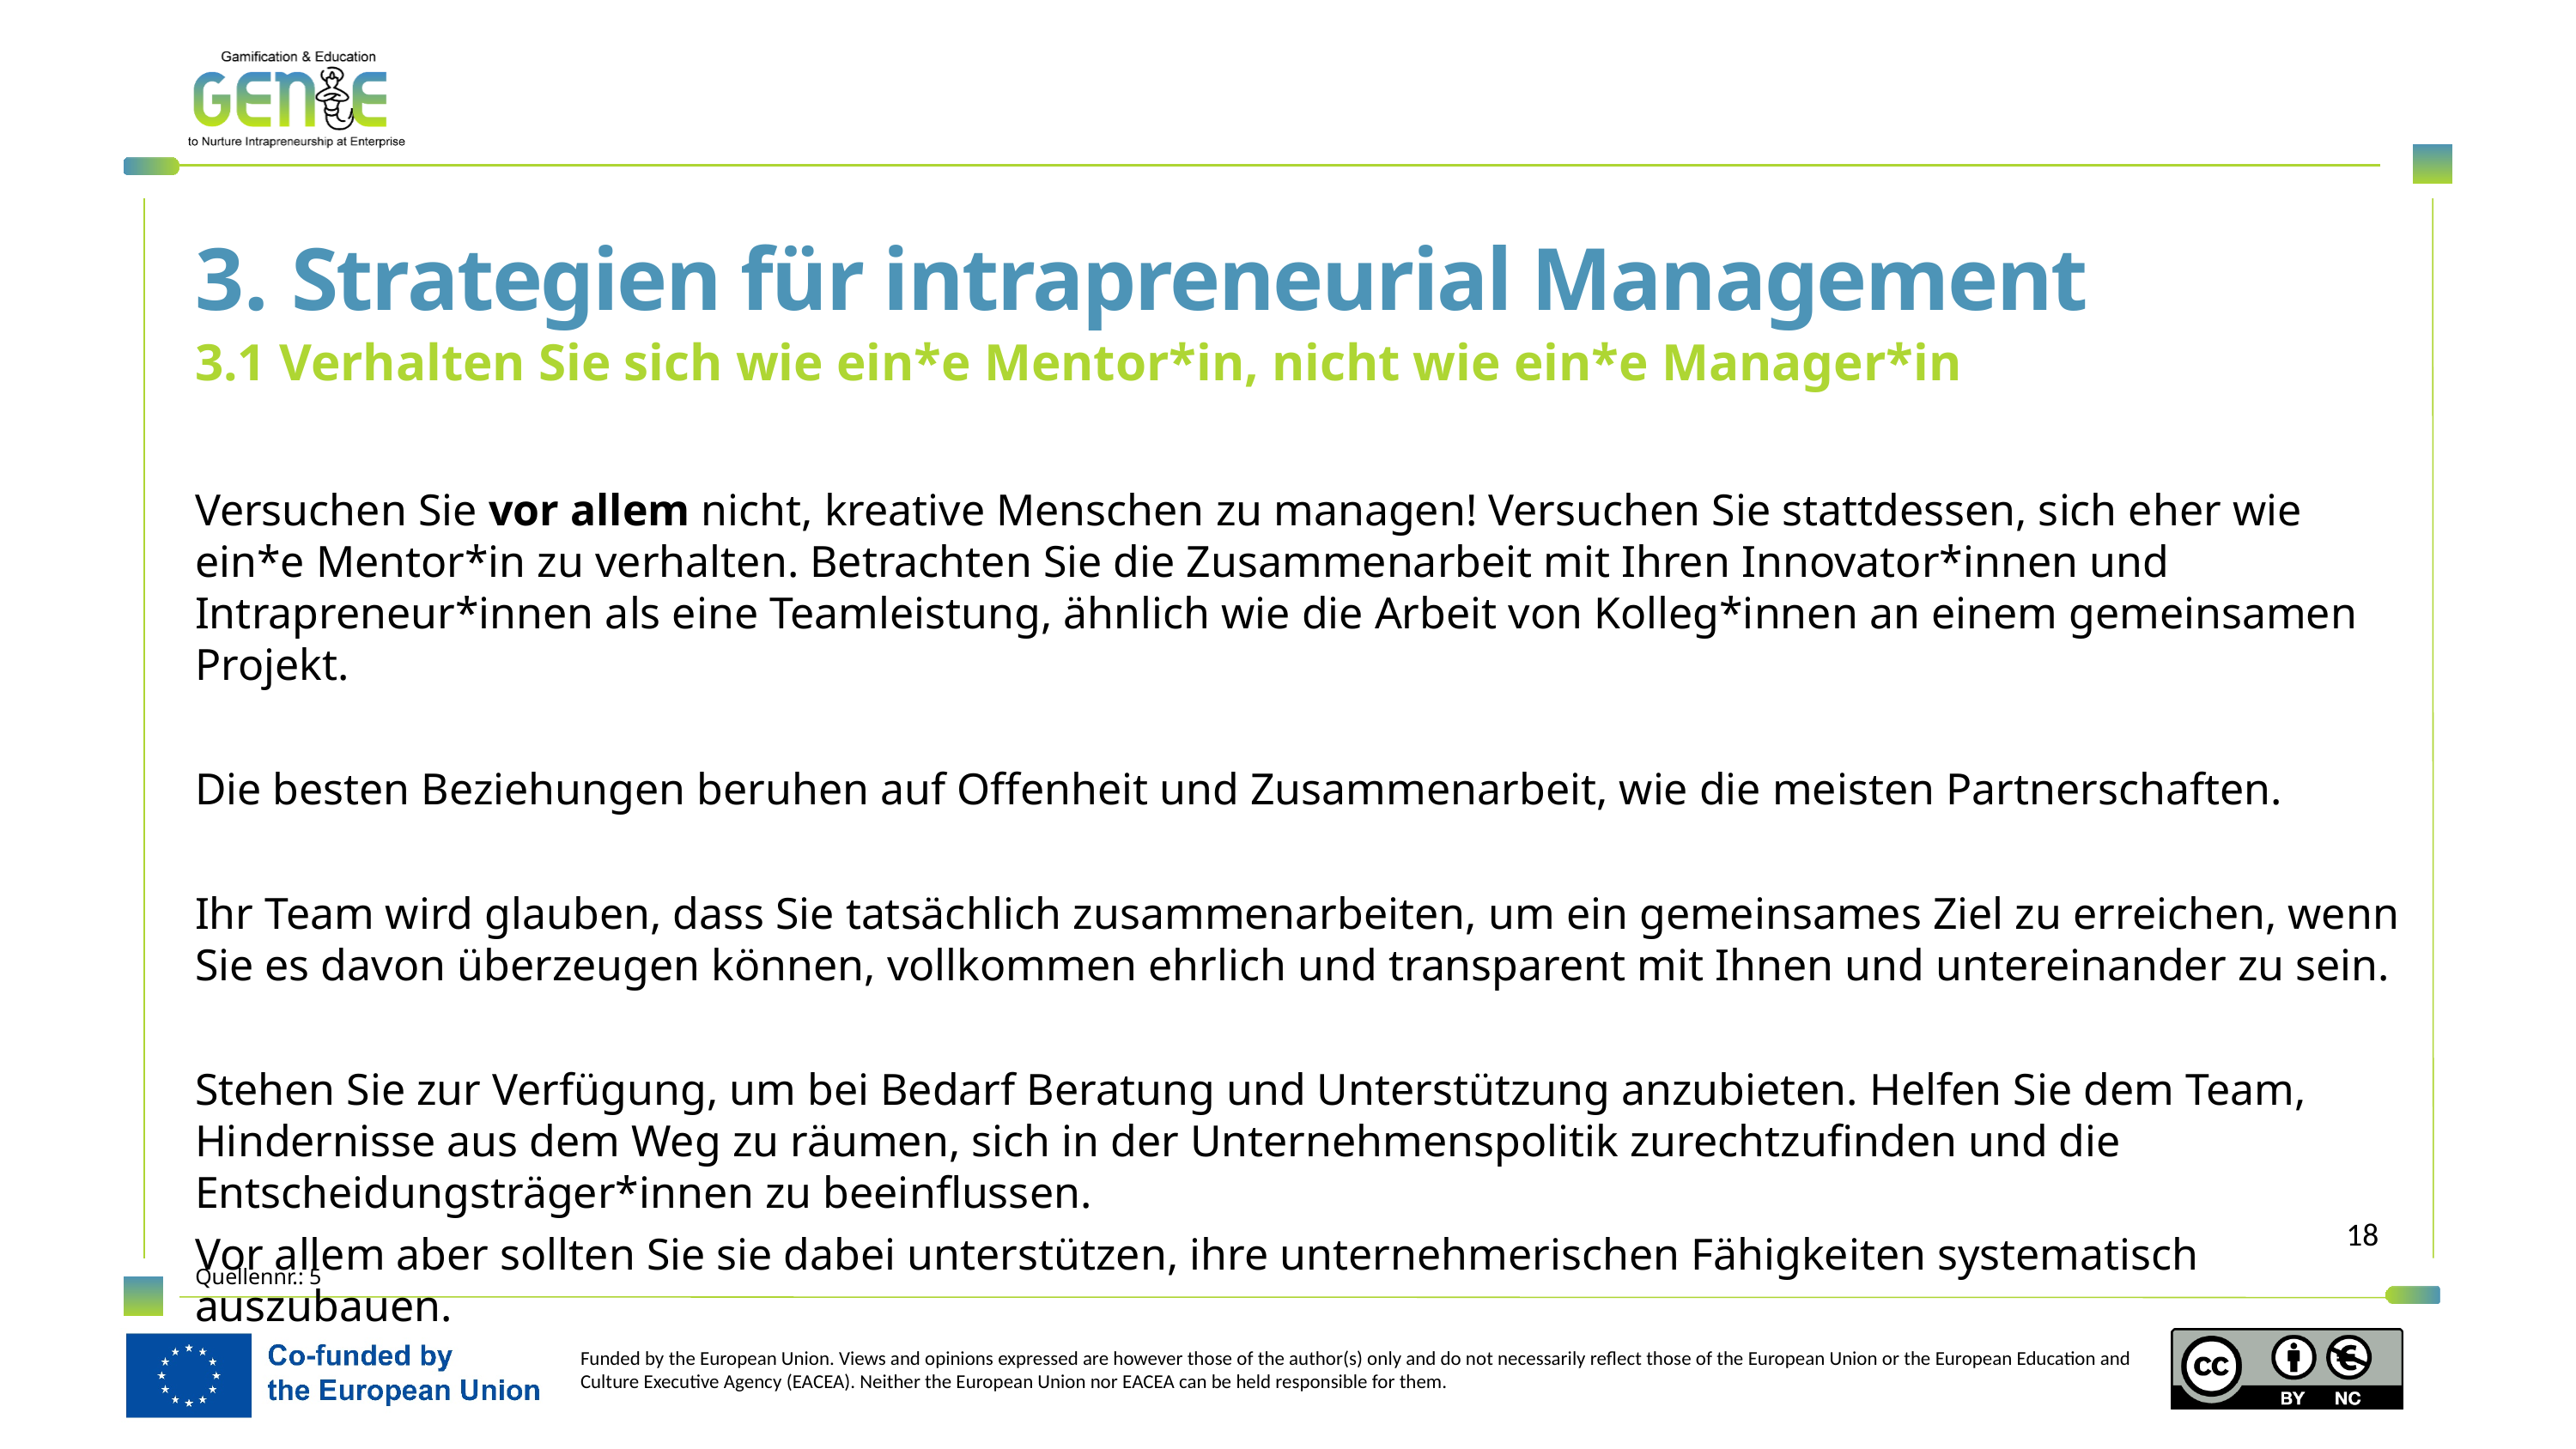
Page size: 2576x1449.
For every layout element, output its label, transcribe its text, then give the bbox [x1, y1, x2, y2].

text_box 3.1 Verhalten Sie sich wie ein*e Mentor*in, nicht wie ein*e Manager*in [182, 324, 2383, 406]
picture [182, 45, 408, 151]
picture [2385, 1286, 2440, 1304]
picture [124, 157, 179, 175]
picture [111, 1328, 562, 1423]
picture [124, 1276, 163, 1316]
text_box 3. Strategien für intrapreneurial Management [182, 217, 2314, 324]
text_box Quellennr.: 5 [182, 1257, 419, 1296]
picture [2413, 144, 2452, 184]
text_box Versuchen Sie vor allem nicht, kreative Menschen zu managen! Versuchen Sie stattdessen, sich eher wie ein*e Mentor*in zu verhalten. Betrachten Sie die Zusammenarbeit mit Ihren Innovator*innen und Intrapreneur*innen als eine Teamleistung, ähnlich wie die Arbeit von Kolleg*innen an einem gemeinsamen Projekt. Die besten Beziehungen beruhen auf Offenheit und Zusammenarbeit, wie die meisten Partnerschaften. Ihr Team wird glauben, dass Sie tatsächlich zusammenarbeiten, um ein gemeinsames Ziel zu erreichen, wenn Sie es davon überzeugen können, vollkommen ehrlich und transparent mit Ihnen und untereinander zu sein. Stehen Sie zur Verfügung, um bei Bedarf Beratung und Unterstützung anzubieten. Helfen Sie dem Team, Hindernisse aus dem Weg zu räumen, sich in der Unternehmenspolitik zurechtzufinden und die Entscheidungsträger*innen zu beeinflussen. Vor allem aber sollten Sie sie dabei unterstützen, ihre unternehmerischen Fähigkeiten systematisch auszubauen. [182, 476, 2414, 1258]
picture [2171, 1328, 2403, 1410]
